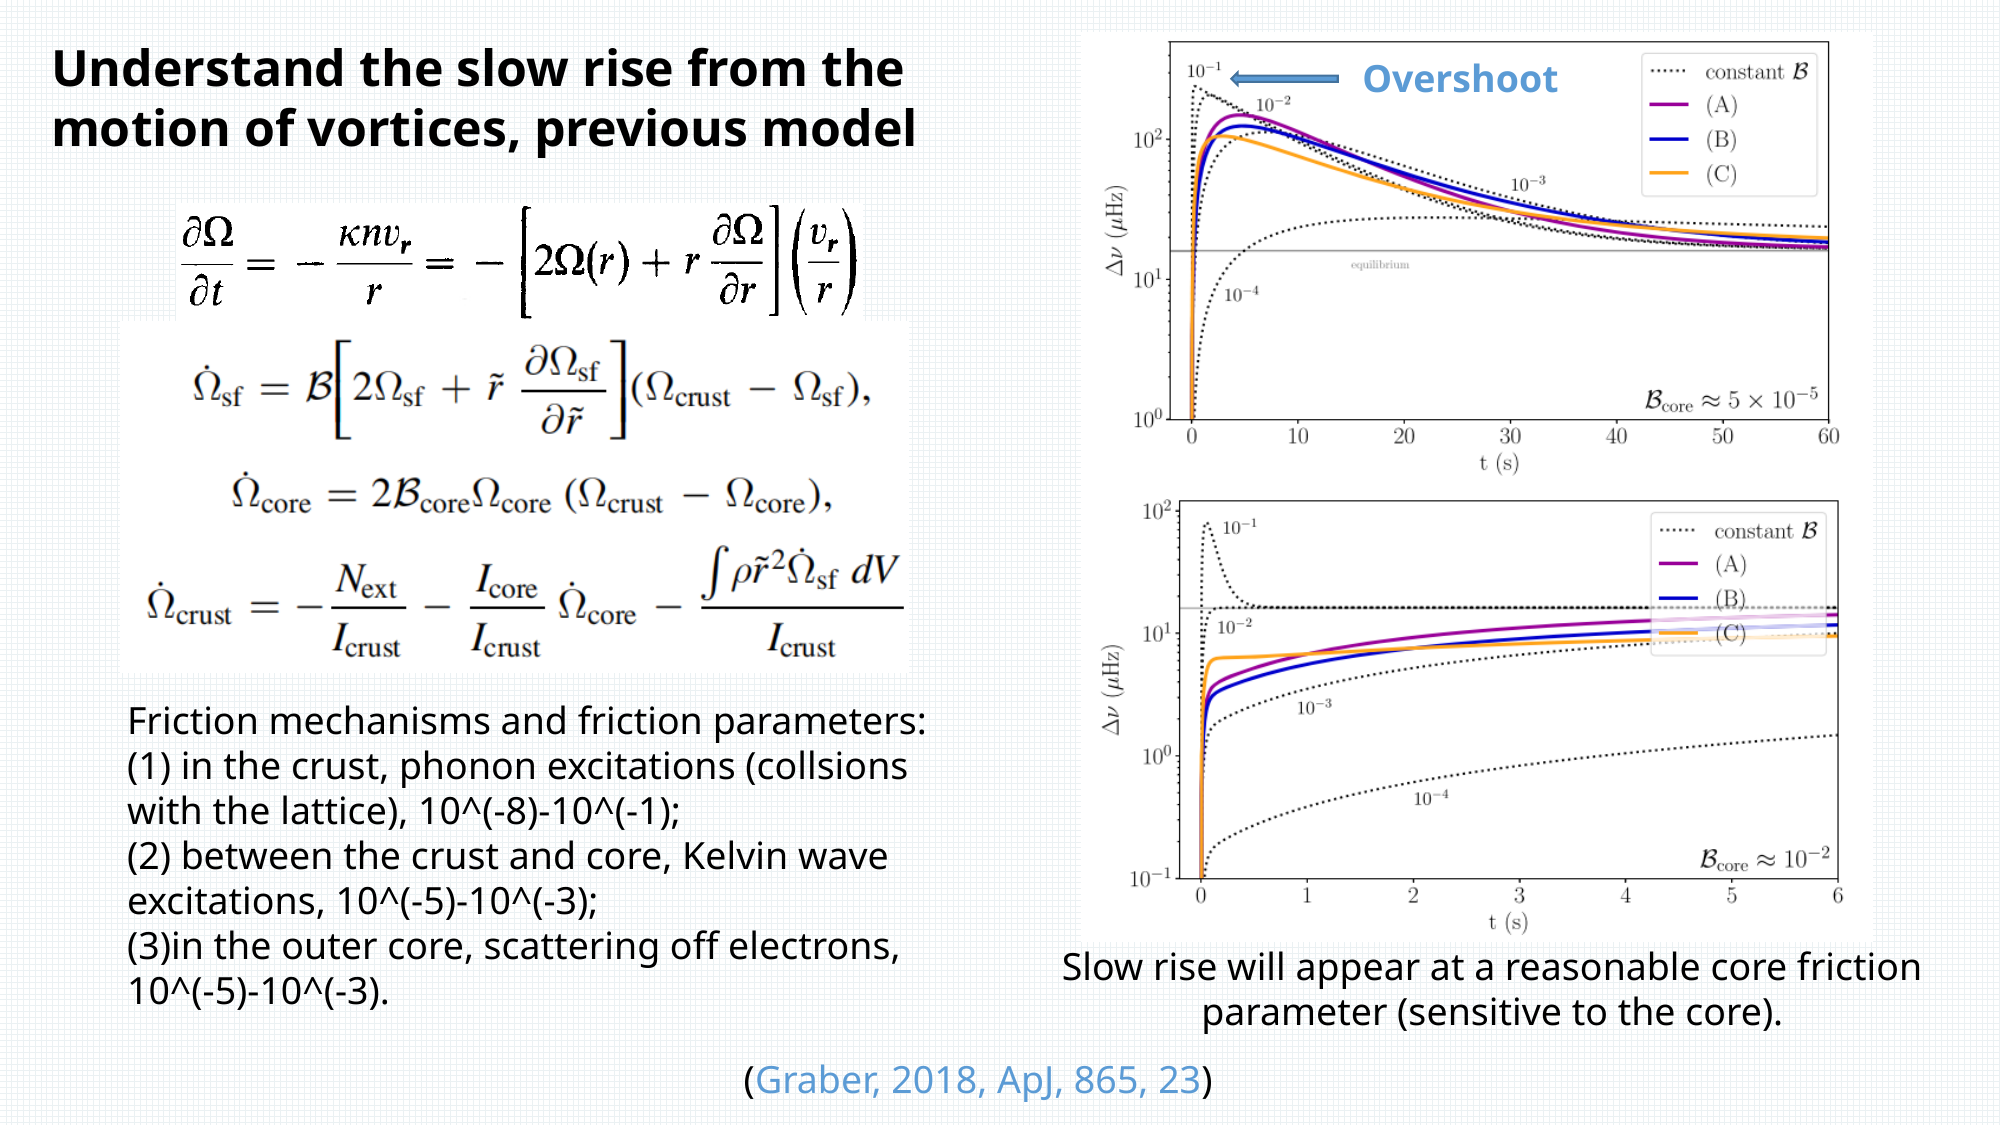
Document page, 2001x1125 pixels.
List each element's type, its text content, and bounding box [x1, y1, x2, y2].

text_box Friction mechanisms and friction parameters: (1) in the crust, phonon excitations (collsions with the lattice), 10^(-8)-10^(-1); (2) between the crust and core, Kelvin wave excitations, 10^(-5)-10^(-3); (3)in the outer core, scattering off electrons, 10^(-5)-10^(-3). [112, 689, 1000, 1020]
picture [120, 203, 909, 673]
text_box Understand the slow rise from the motion of vortices, previous model [36, 28, 1050, 164]
text_box Slow rise will appear at a reasonable core friction parameter (sensitive to the core). [1031, 935, 1954, 1041]
text_box (Graber, 2018, ApJ, 865, 23) [728, 1048, 1242, 1108]
picture [1081, 32, 1873, 942]
